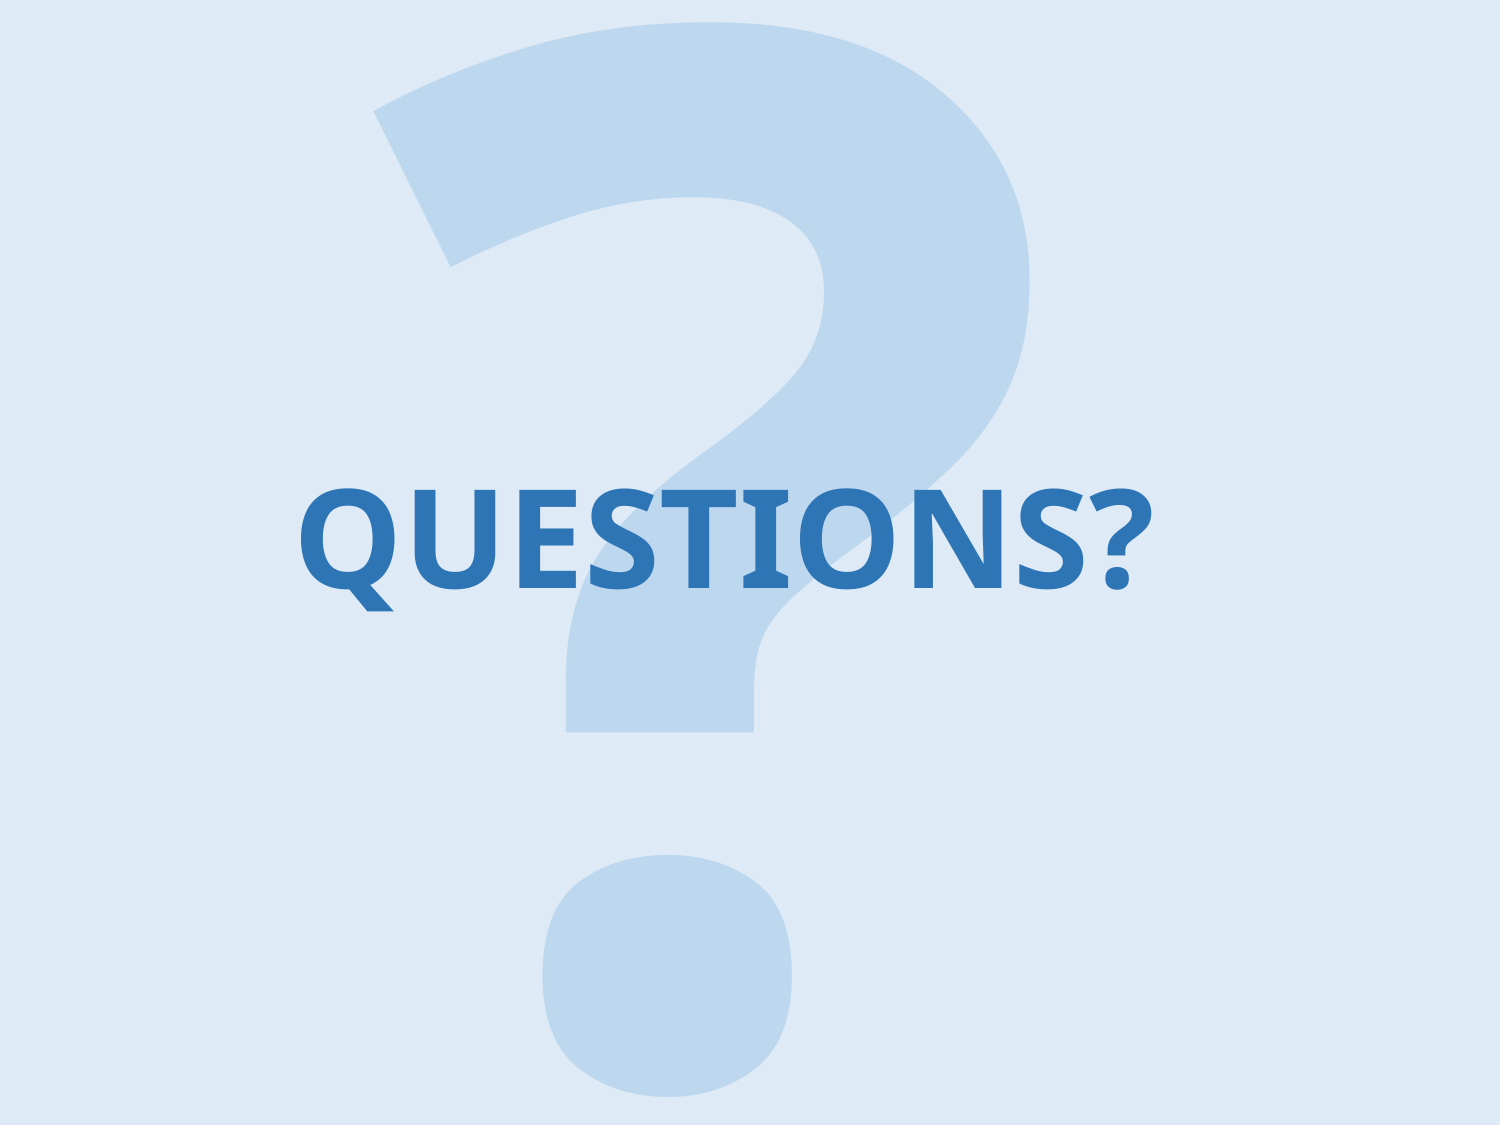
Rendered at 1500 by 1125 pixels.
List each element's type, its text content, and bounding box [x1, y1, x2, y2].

text_box ? [87, 0, 1348, 1008]
list QUESTIONS? [112, 462, 1373, 1060]
